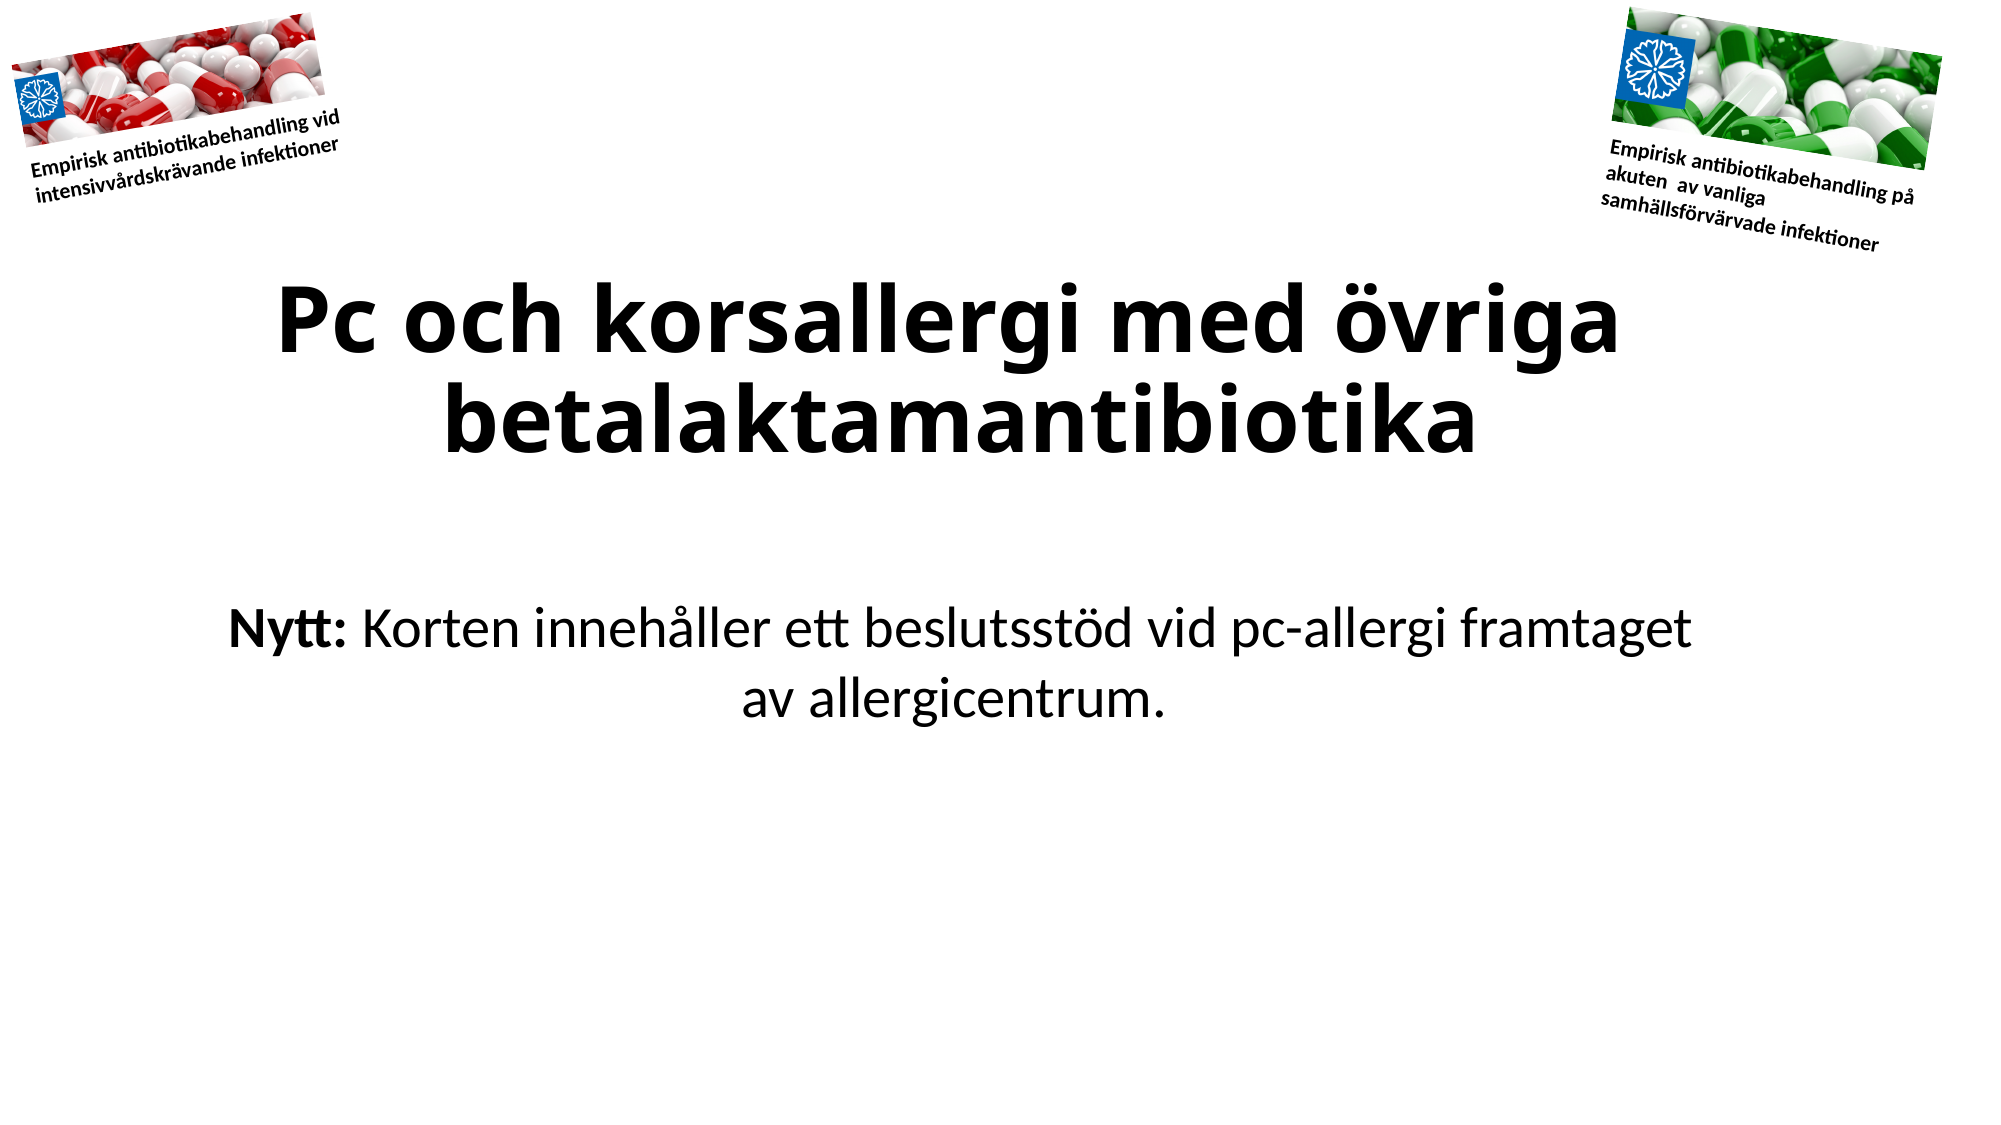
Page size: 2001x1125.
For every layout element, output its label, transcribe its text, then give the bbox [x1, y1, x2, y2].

text_box Empirisk antibiotikabehandling vid intensivvårdskrävande infektioner [12, 150, 282, 218]
title Pc och korsallergi med övriga betalaktamantibiotika [98, 231, 1824, 480]
picture [1618, 30, 1936, 147]
text_box Empirisk antibiotikabehandling vid intensivvårdskrävande infektioner [329, 88, 380, 164]
picture [20, 36, 329, 172]
text_box Empirisk antibiotikabehandling på akuten av vanliga samhällsförvärvade infektioner [1583, 122, 1934, 272]
text_box Nytt: Korten innehåller ett beslutsstöd vid pc-allergi framtaget av allergicentrum. [208, 581, 1715, 877]
